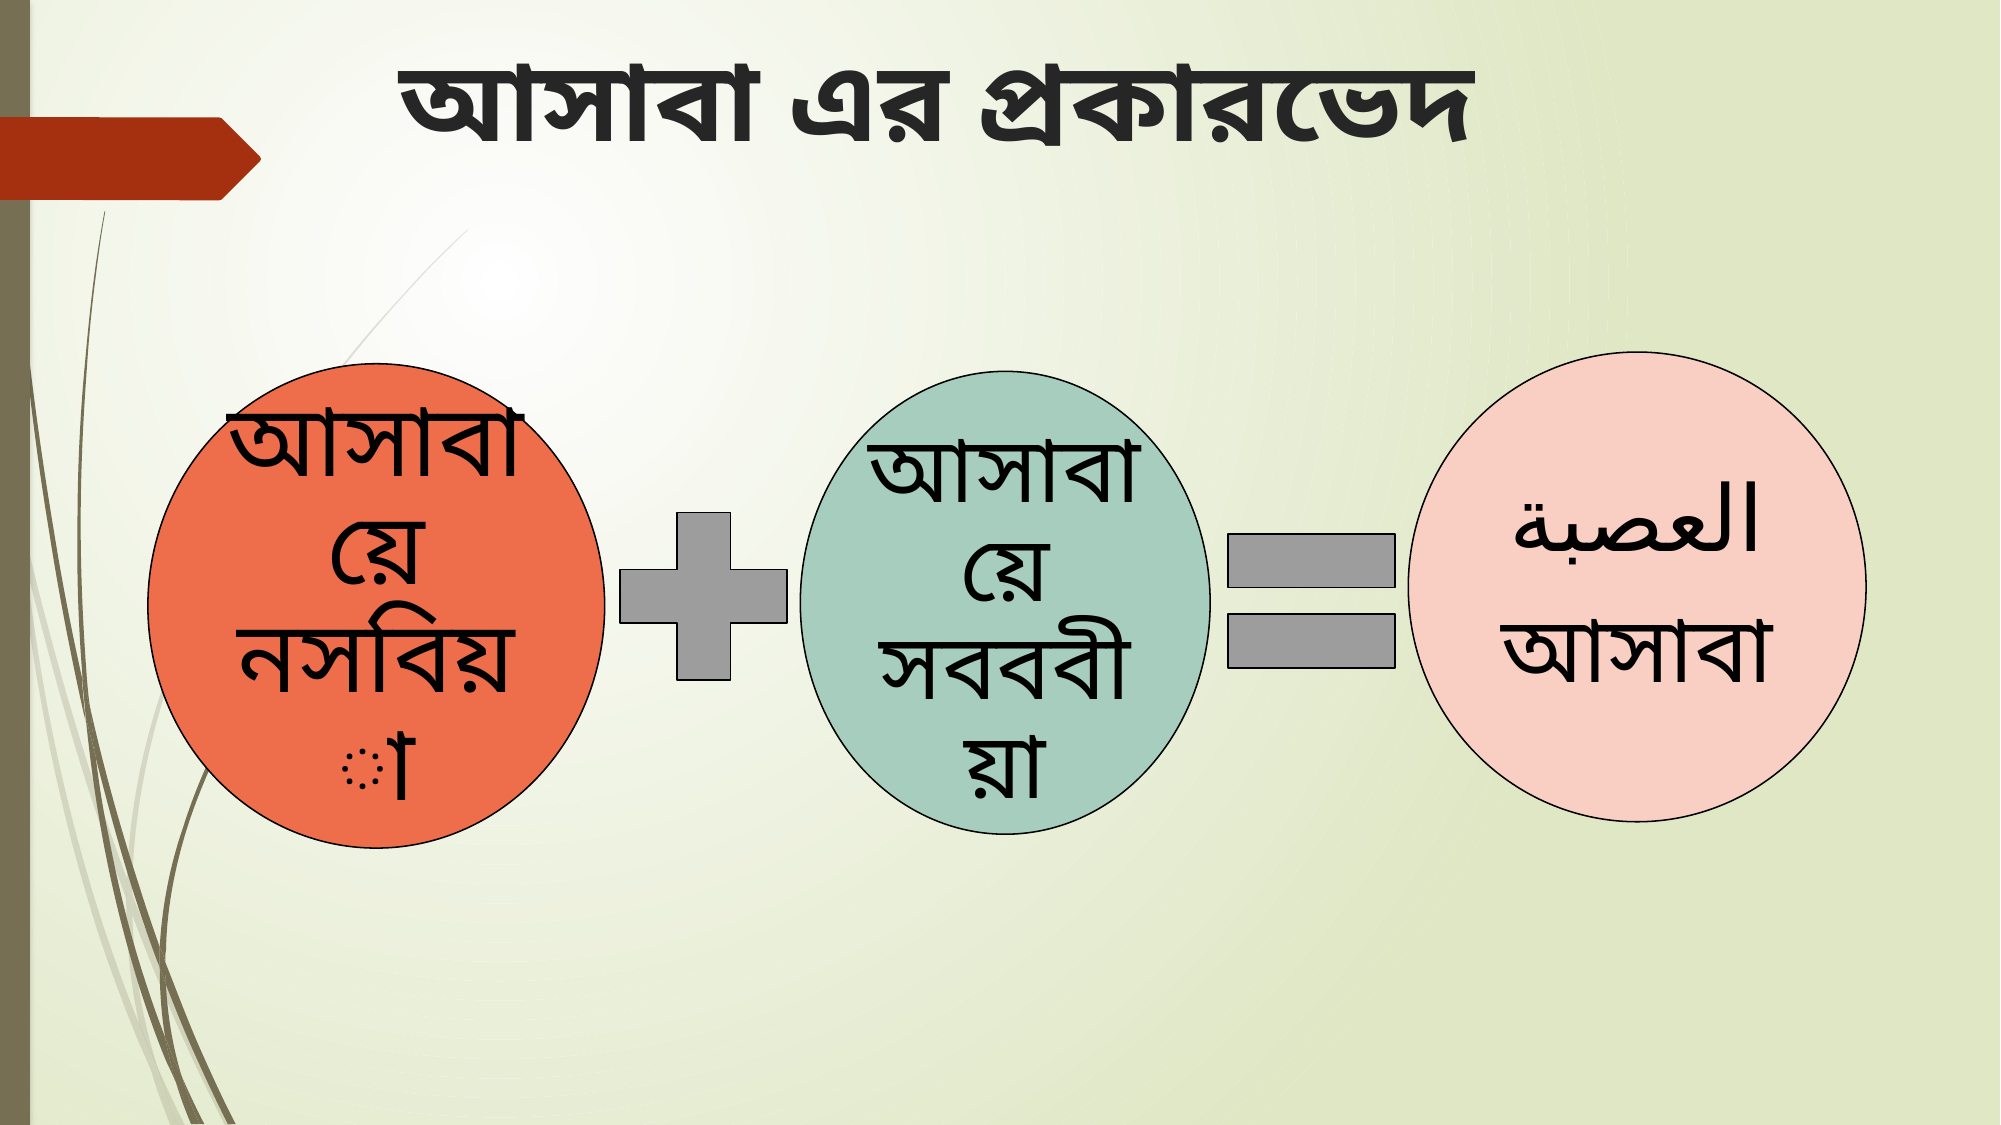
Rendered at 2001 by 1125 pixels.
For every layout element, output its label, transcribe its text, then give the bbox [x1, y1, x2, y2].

text_box আসাবা এর প্রকারভেদ [384, 21, 1490, 150]
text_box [60, 151, 1970, 1041]
